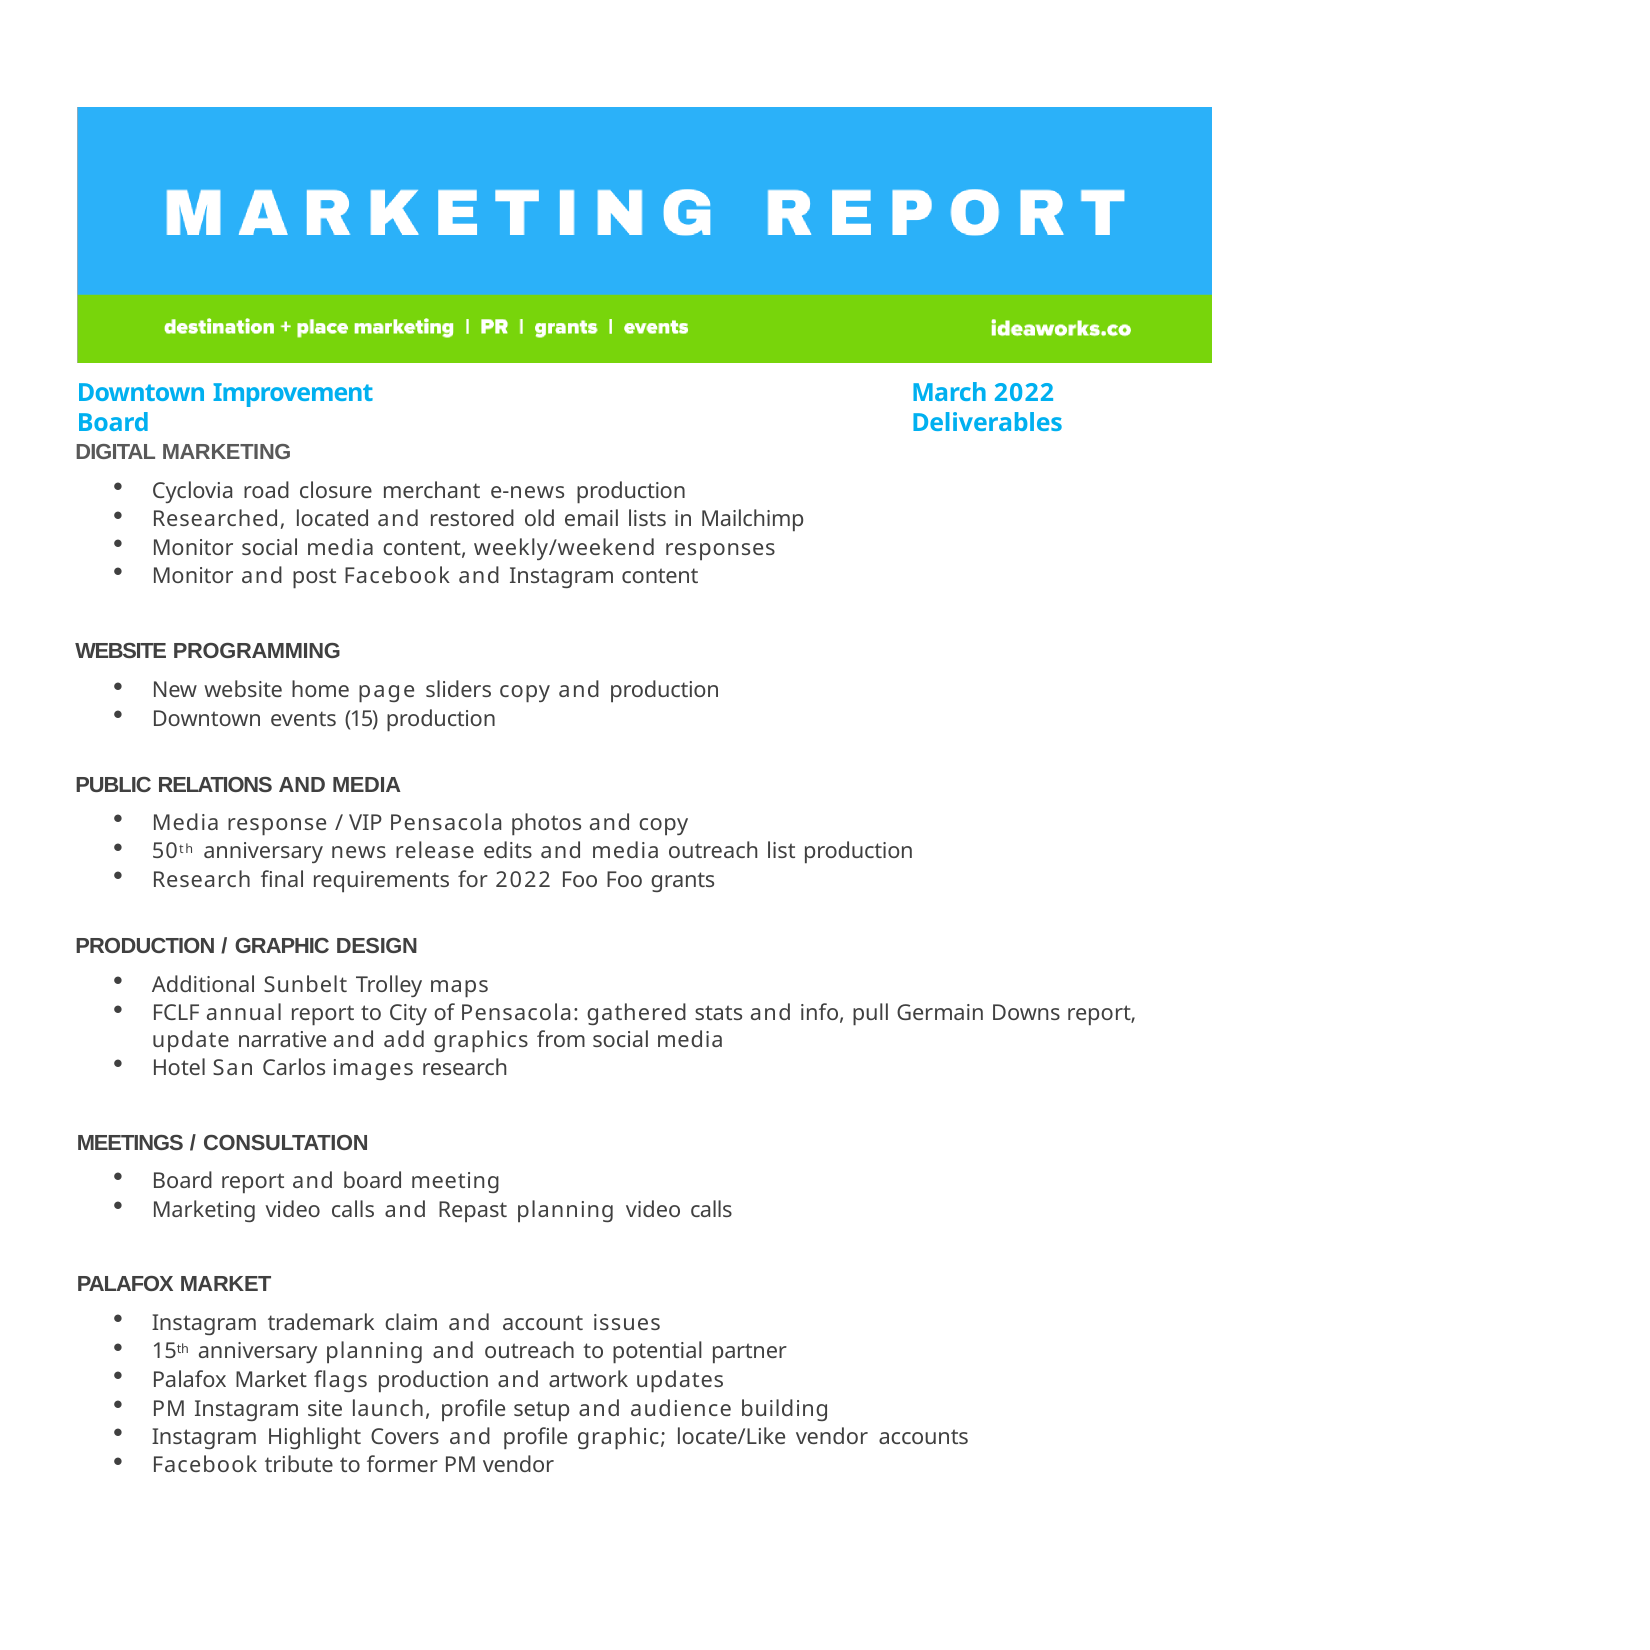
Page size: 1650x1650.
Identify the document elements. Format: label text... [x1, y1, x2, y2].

text_box March 2022 Deliverables [909, 374, 1198, 423]
text_box DIGITAL MARKETING Cyclovia road closure merchant e-news production Researched, located and restored old email lists in Mailchimp Monitor social media content, weekly/weekend responses Monitor and post Facebook and Instagram content WEBSITE PROGRAMMING New website home page sliders copy and production Downtown events (15) production PUBLIC RELATIONS AND MEDIA Media response / VIP Pensacola photos and copy 50th anniversary news release edits and media outreach list production Research final requirements for 2022 Foo Foo grants PRODUCTION / GRAPHIC DESIGN Additional Sunbelt Trolley maps FCLF annual report to City of Pensacola: gathered stats and info, pull Germain Downs report, update narrative and add graphics from social media Hotel San Carlos images research MEETINGS / CONSULTATION Board report and board meeting Marketing video calls and Repast planning video calls PALAFOX MARKET Instagram trademark claim and account issues 15th anniversary planning and outreach to potential partner Palafox Market flags production and artwork updates PM Instagram site launch, profile setup and audience building Instagram Highlight Covers and profile graphic; locate/Like vendor accounts Facebook tribute to former PM vendor [58, 423, 1211, 1478]
text_box Downtown Improvement Board [74, 374, 434, 423]
picture [76, 106, 1213, 363]
